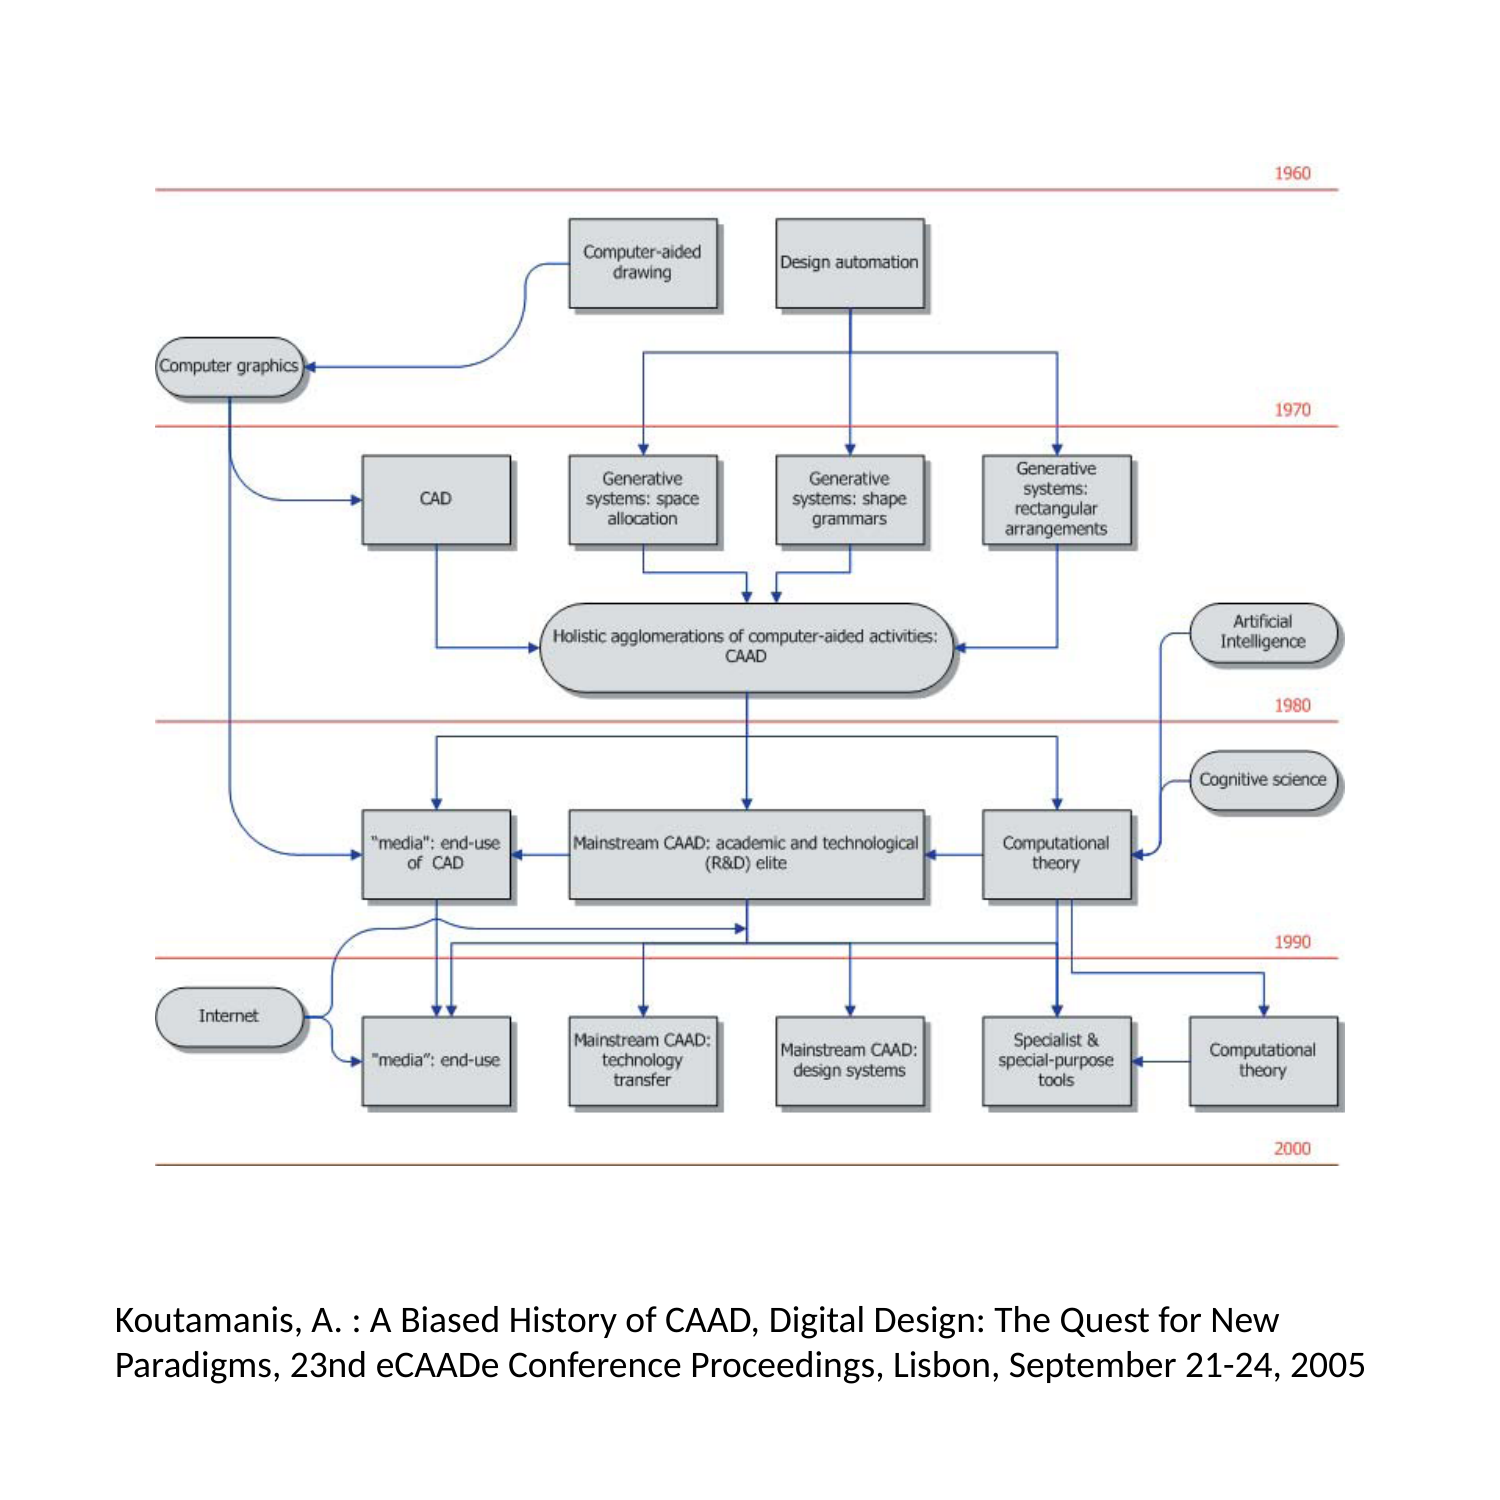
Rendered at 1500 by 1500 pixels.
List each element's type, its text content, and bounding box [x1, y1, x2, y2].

picture [155, 162, 1345, 1166]
text_box Koutamanis, A. : A Biased History of CAAD, Digital Design: The Quest for New Paradigms, 23nd eCAADe Conference Proceedings, Lisbon, September 21-24, 2005 [99, 1287, 1413, 1393]
